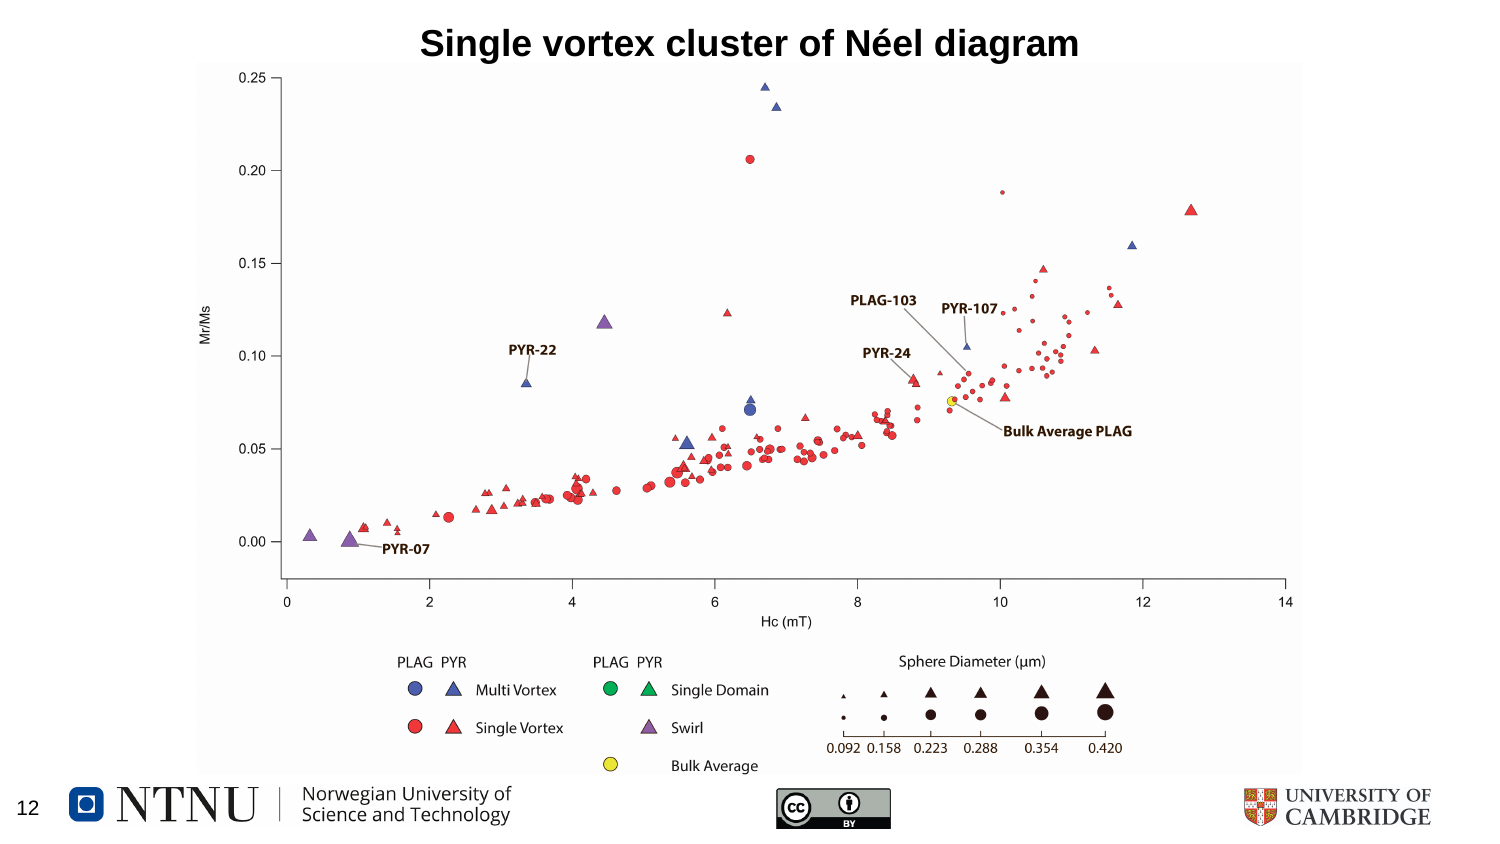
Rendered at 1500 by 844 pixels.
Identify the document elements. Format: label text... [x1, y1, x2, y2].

picture [69, 785, 512, 826]
picture [1243, 787, 1432, 827]
picture [196, 61, 1304, 776]
list Single vortex cluster of Néel diagram [377, 11, 1122, 60]
picture [776, 788, 892, 830]
